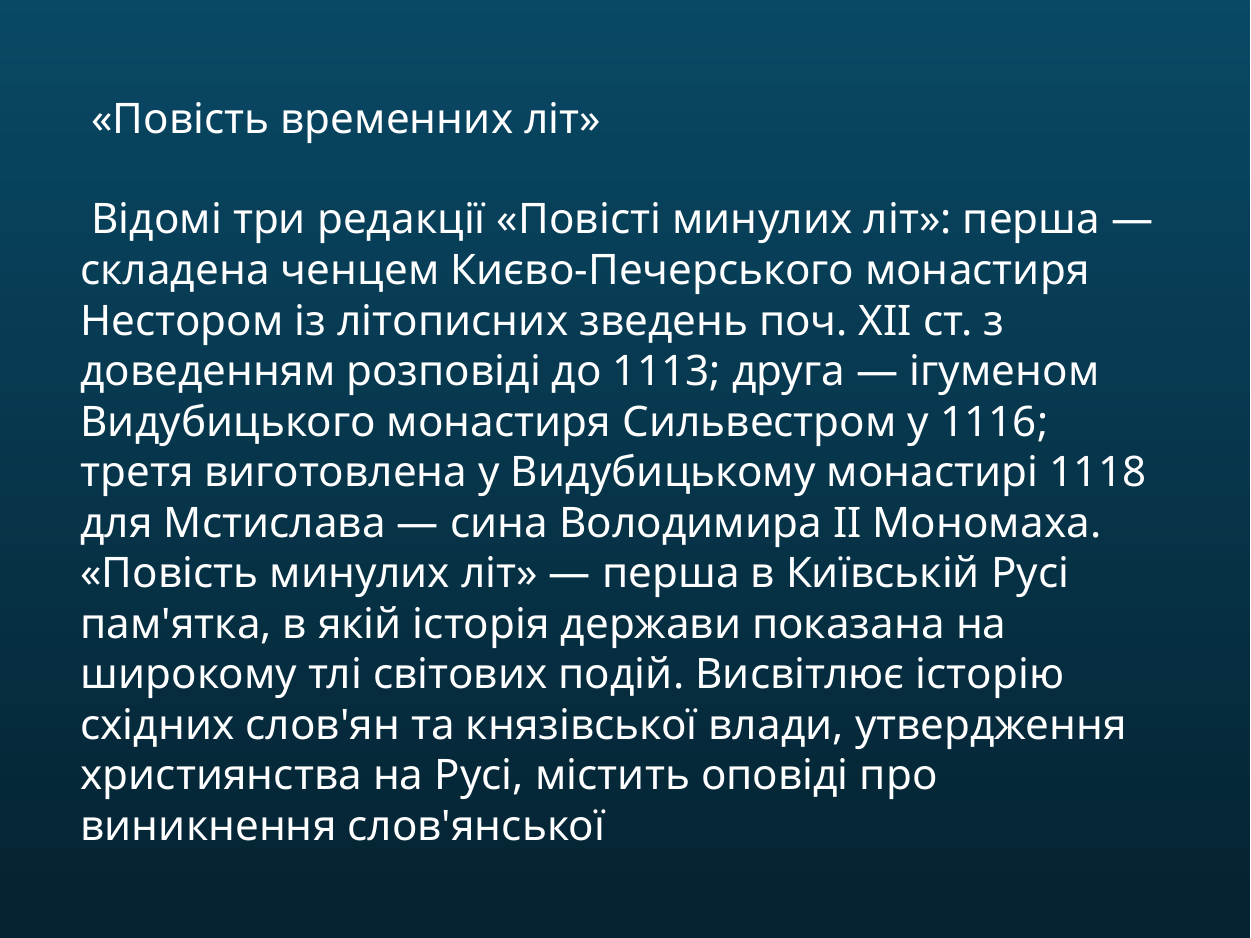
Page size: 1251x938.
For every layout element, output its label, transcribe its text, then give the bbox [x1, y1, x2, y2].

text_box Відомі три редакції «Повісті минулих літ»: перша — складена ченцем Києво-Печерського монастиря Нестором із літописних зведень поч. XII ст. з доведенням розповіді до 1113; друга — ігуменом Видубицького монастиря Сильвестром у 1116; третя виготовлена у Видубицькому монастирі 1118 для Мстислава — сина Володимира II Мономаха. «Повість минулих літ» — перша в Київській Русі пам'ятка, в якій історія держави показана на широкому тлі світових подій. Висвітлює історію східних слов'ян та князівської влади, утвердження християнства на Русі, містить оповіді про виникнення слов'янської [65, 184, 1183, 857]
text_box «Повість временних літ» [65, 84, 1183, 150]
